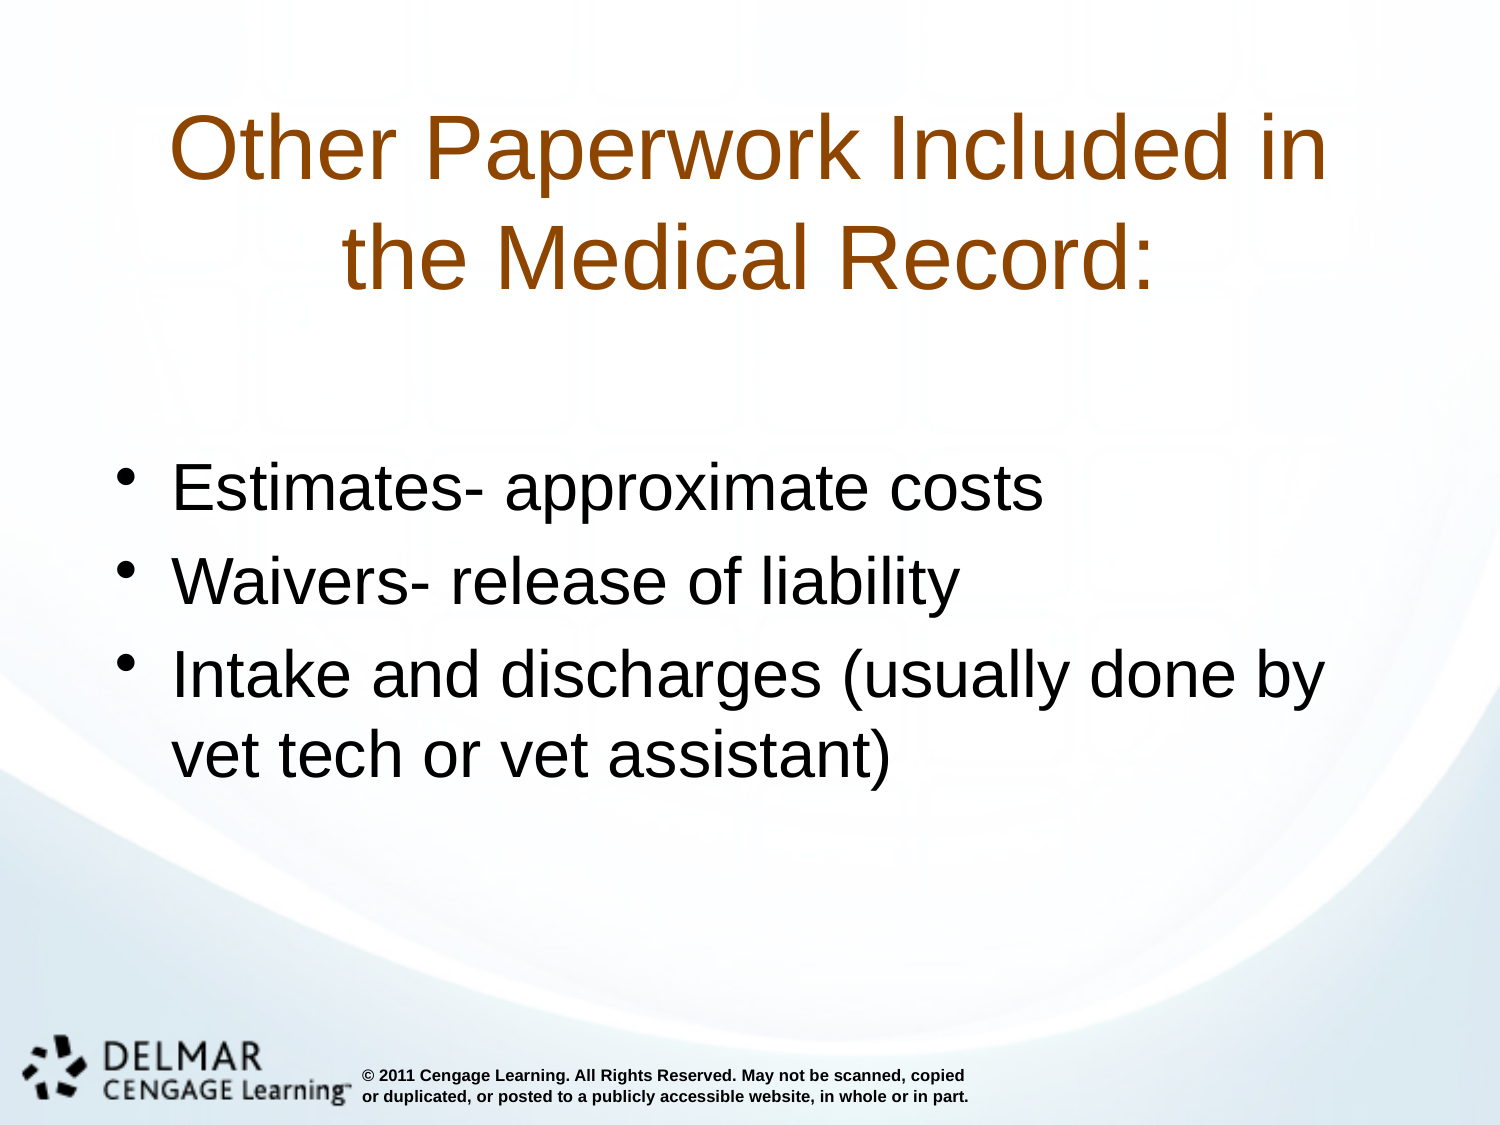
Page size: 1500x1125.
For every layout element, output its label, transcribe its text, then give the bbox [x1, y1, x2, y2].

title Other Paperwork Included in the Medical Record: [99, 87, 1401, 238]
picture [0, 0, 1500, 1125]
list Estimates- approximate costs Waivers- release of liability Intake and discharges (usually done by vet tech or vet assistant) [99, 249, 1401, 988]
